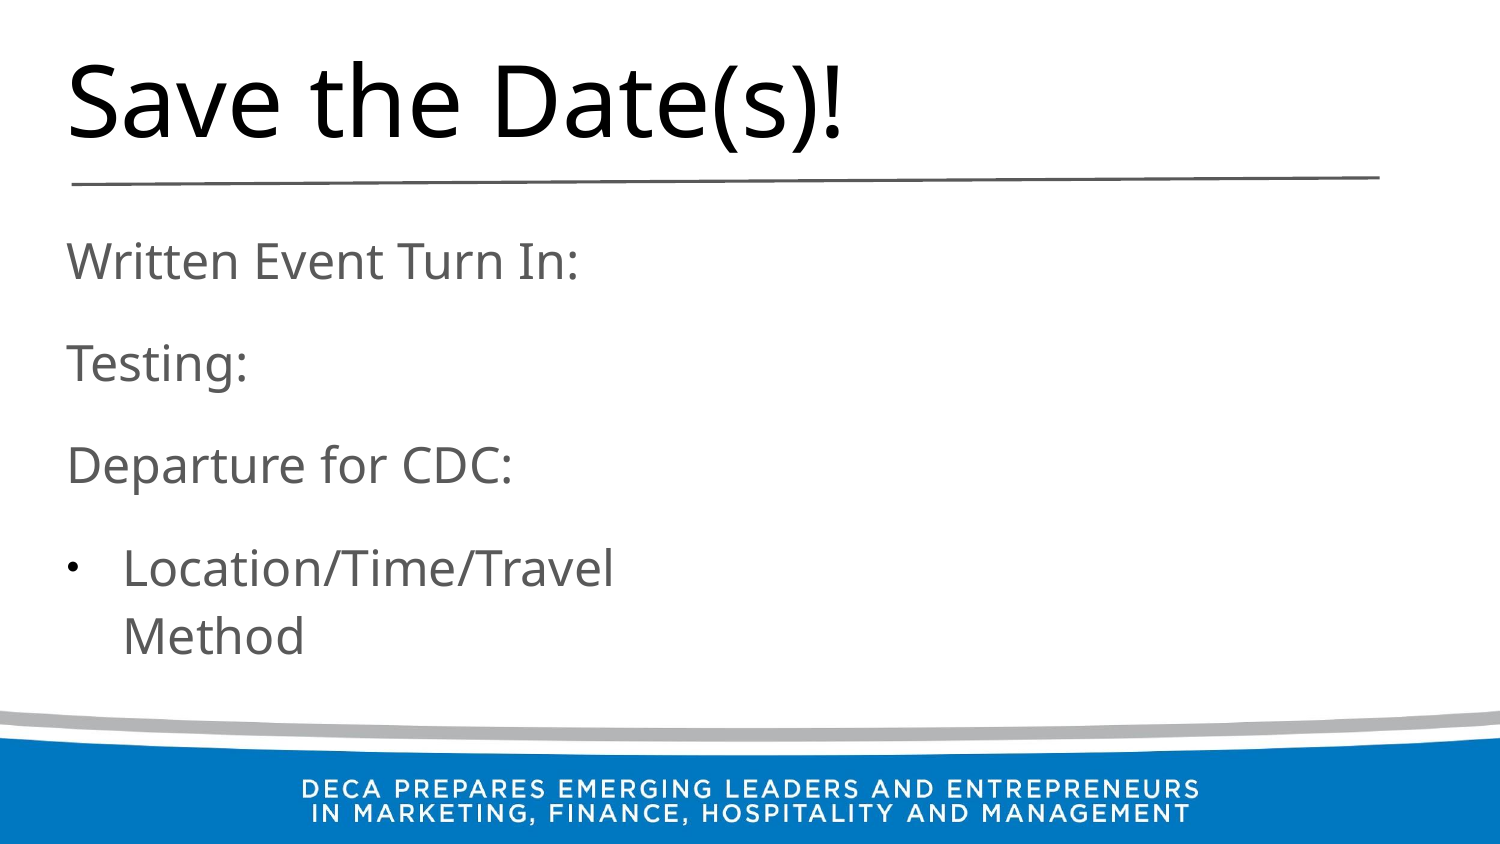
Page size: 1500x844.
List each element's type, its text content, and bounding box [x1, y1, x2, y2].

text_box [71, 177, 1380, 185]
list Written Event Turn In: Testing: Departure for CDC: Location/Time/Travel Method [51, 205, 752, 622]
title Save the Date(s)! [51, 22, 1449, 117]
picture [0, 691, 1500, 844]
